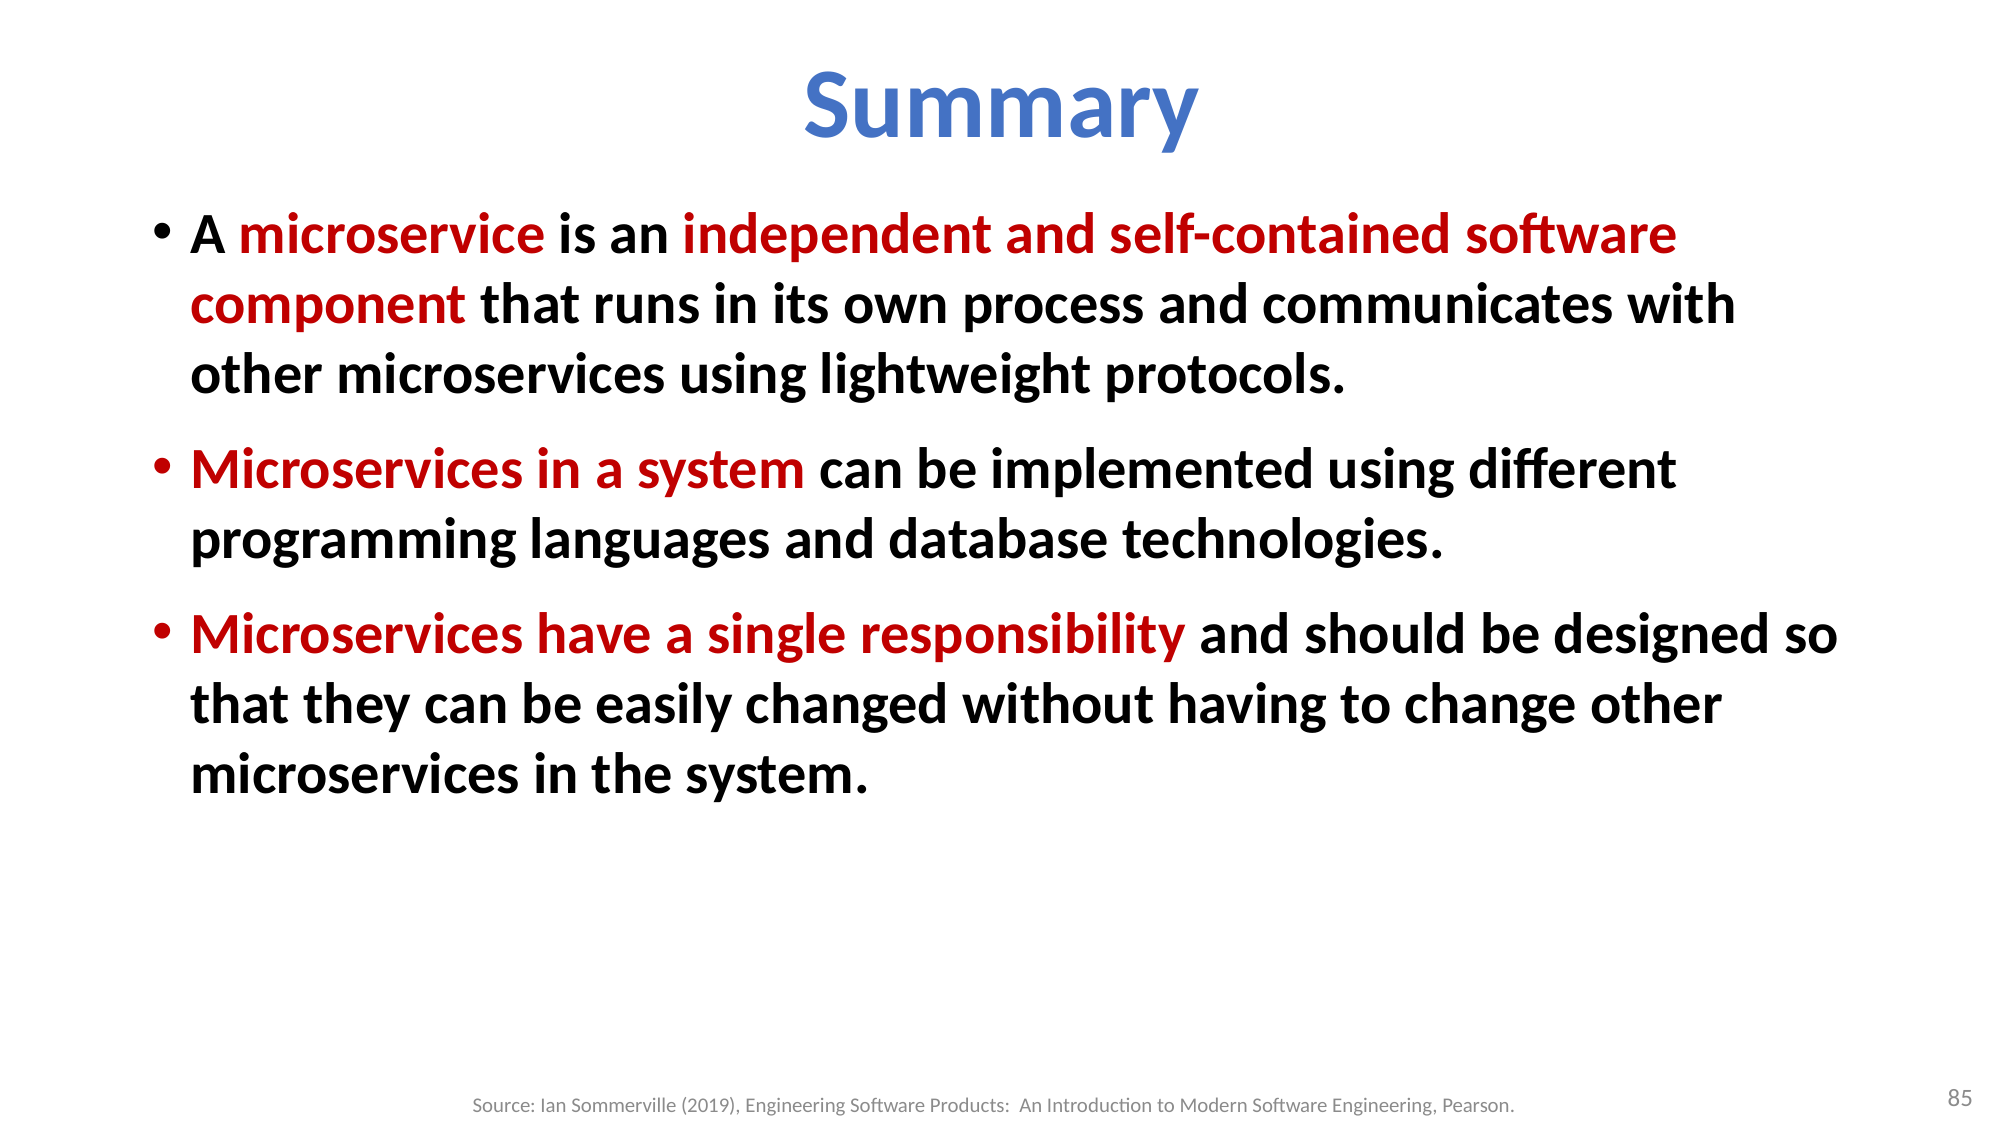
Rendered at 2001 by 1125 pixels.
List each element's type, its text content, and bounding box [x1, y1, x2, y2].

slide_number 85 [1830, 1076, 1989, 1116]
list A microservice is an independent and self-contained software component that runs in its own process and communicates with other microservices using lightweight protocols. Microservices in a system can be implemented using different programming languages and database technologies. Microservices have a single responsibility and should be designed so that they can be easily changed without having to change other microservices in the system. [138, 187, 1866, 1070]
footer Source: Ian Sommerville (2019), Engineering Software Products: An Introduction to Modern Software Engineering, Pearson. [350, 1082, 1638, 1125]
title Summary [326, 19, 1677, 175]
